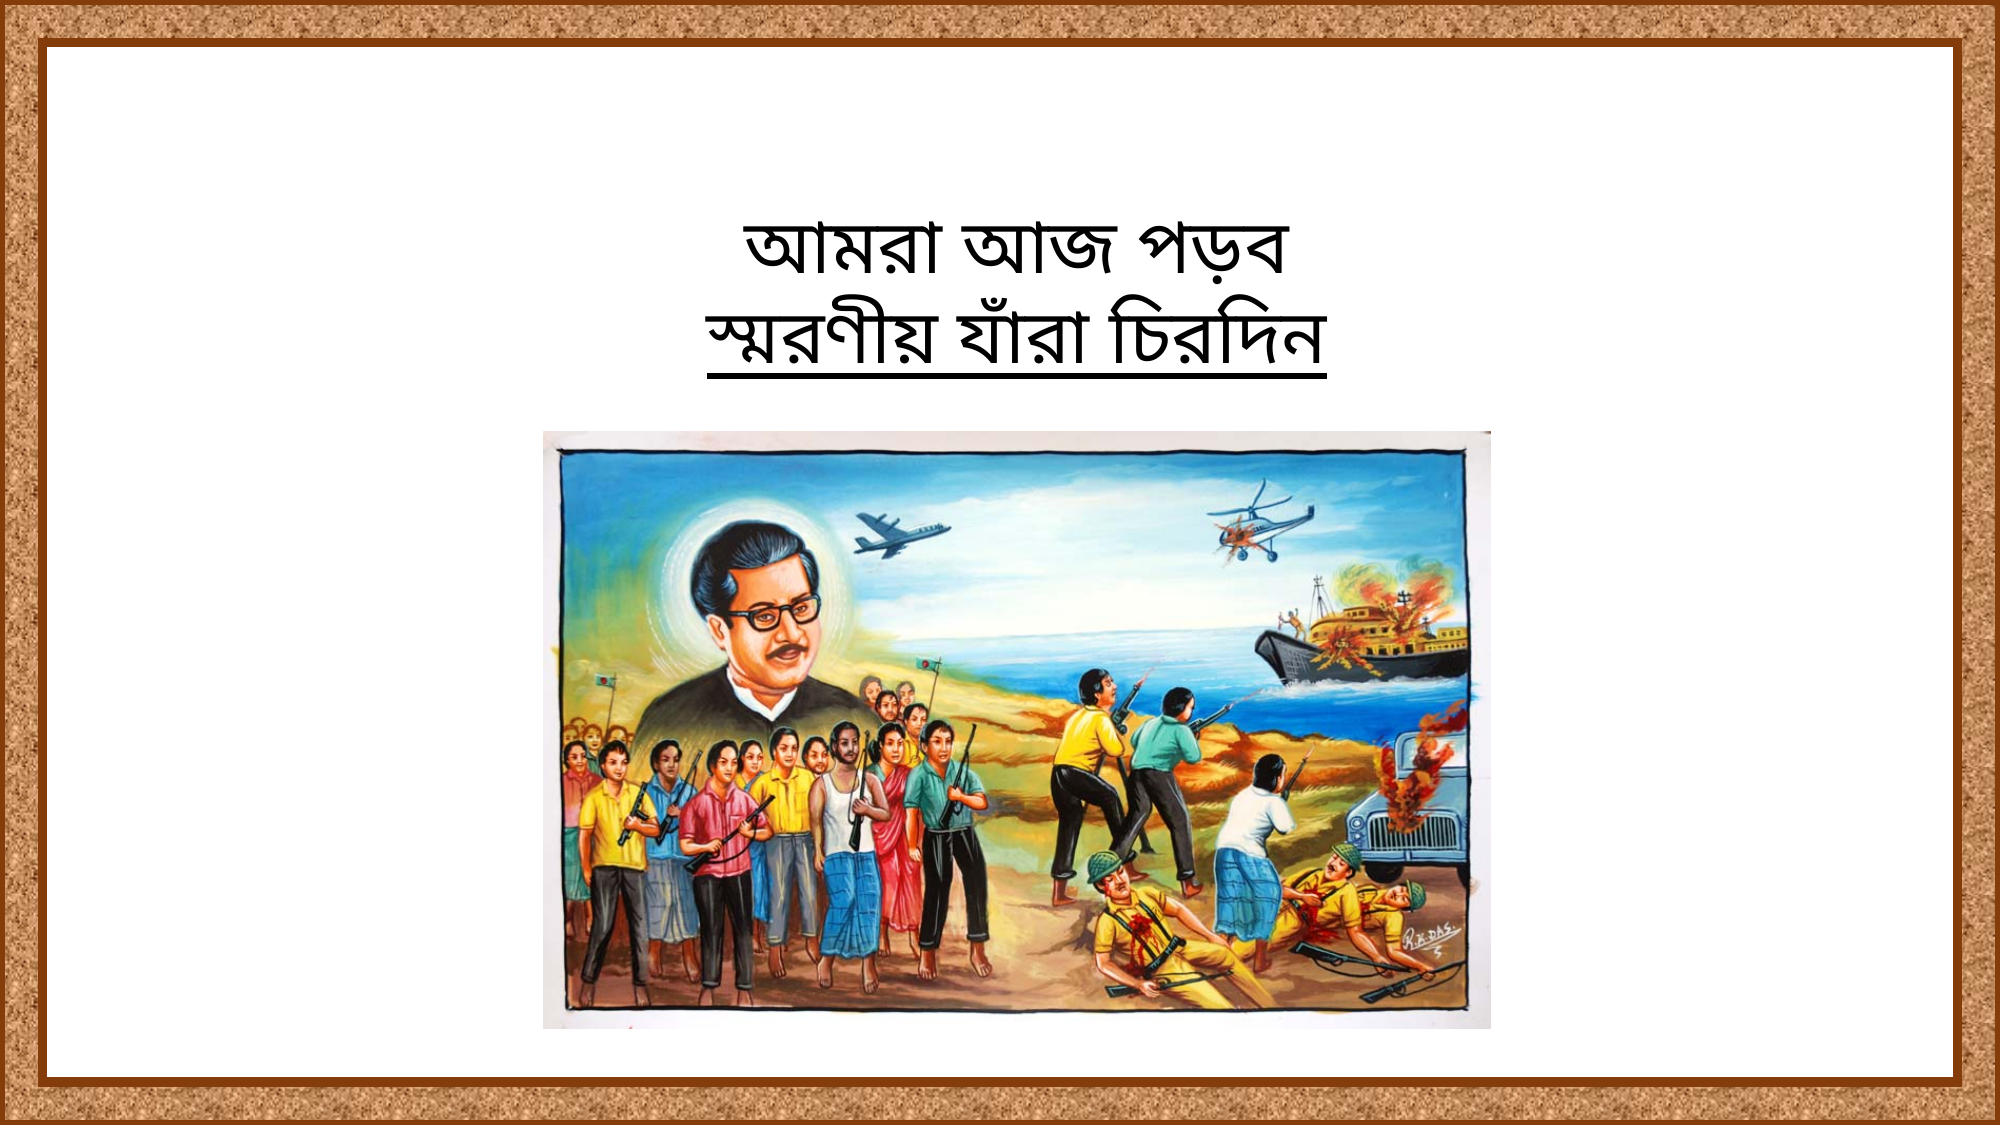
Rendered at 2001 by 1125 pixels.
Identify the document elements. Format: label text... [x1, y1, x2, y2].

picture [543, 431, 1491, 1029]
text_box আমরা আজ পড়ব স্মরণীয় যাঁরা চিরদিন [598, 191, 1436, 431]
text_box [0, 0, 2000, 1125]
